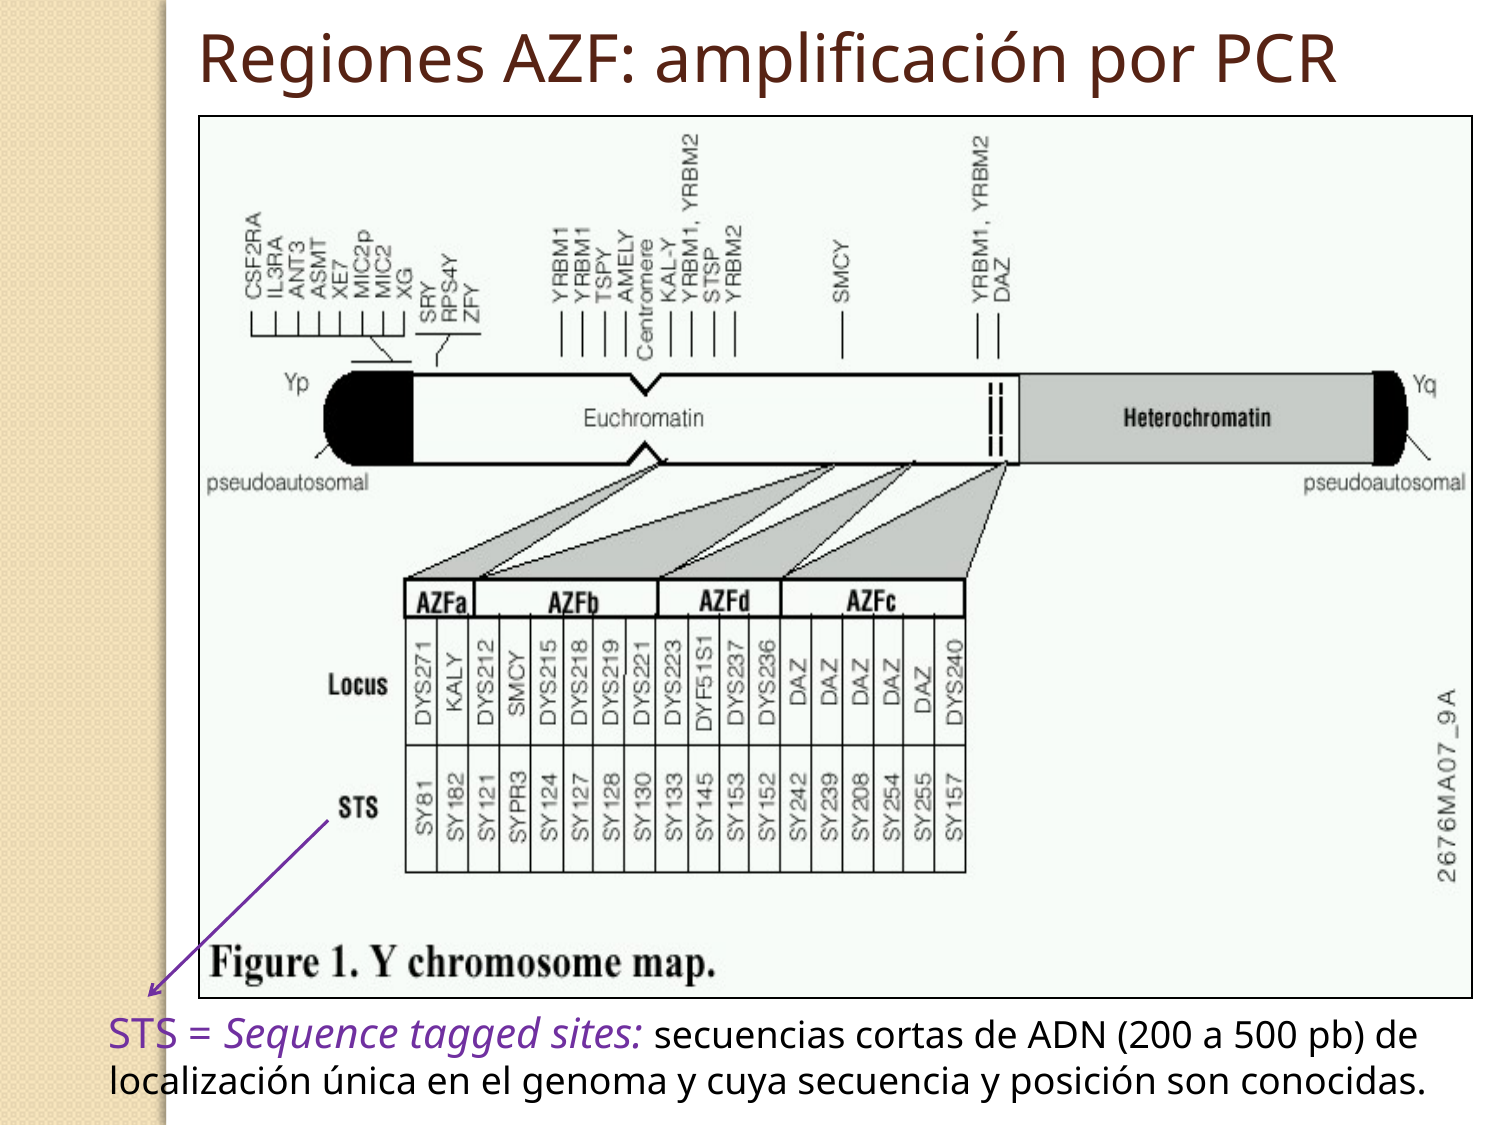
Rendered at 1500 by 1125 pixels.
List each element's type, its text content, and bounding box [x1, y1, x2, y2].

text_box STS = Sequence tagged sites: secuencias cortas de ADN (200 a 500 pb) de localización única en el genoma y cuya secuencia y posición son conocidas. [94, 999, 1500, 1110]
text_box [147, 820, 329, 998]
text_box Regiones AZF: amplificación por PCR [183, 8, 1412, 126]
picture [199, 116, 1471, 997]
